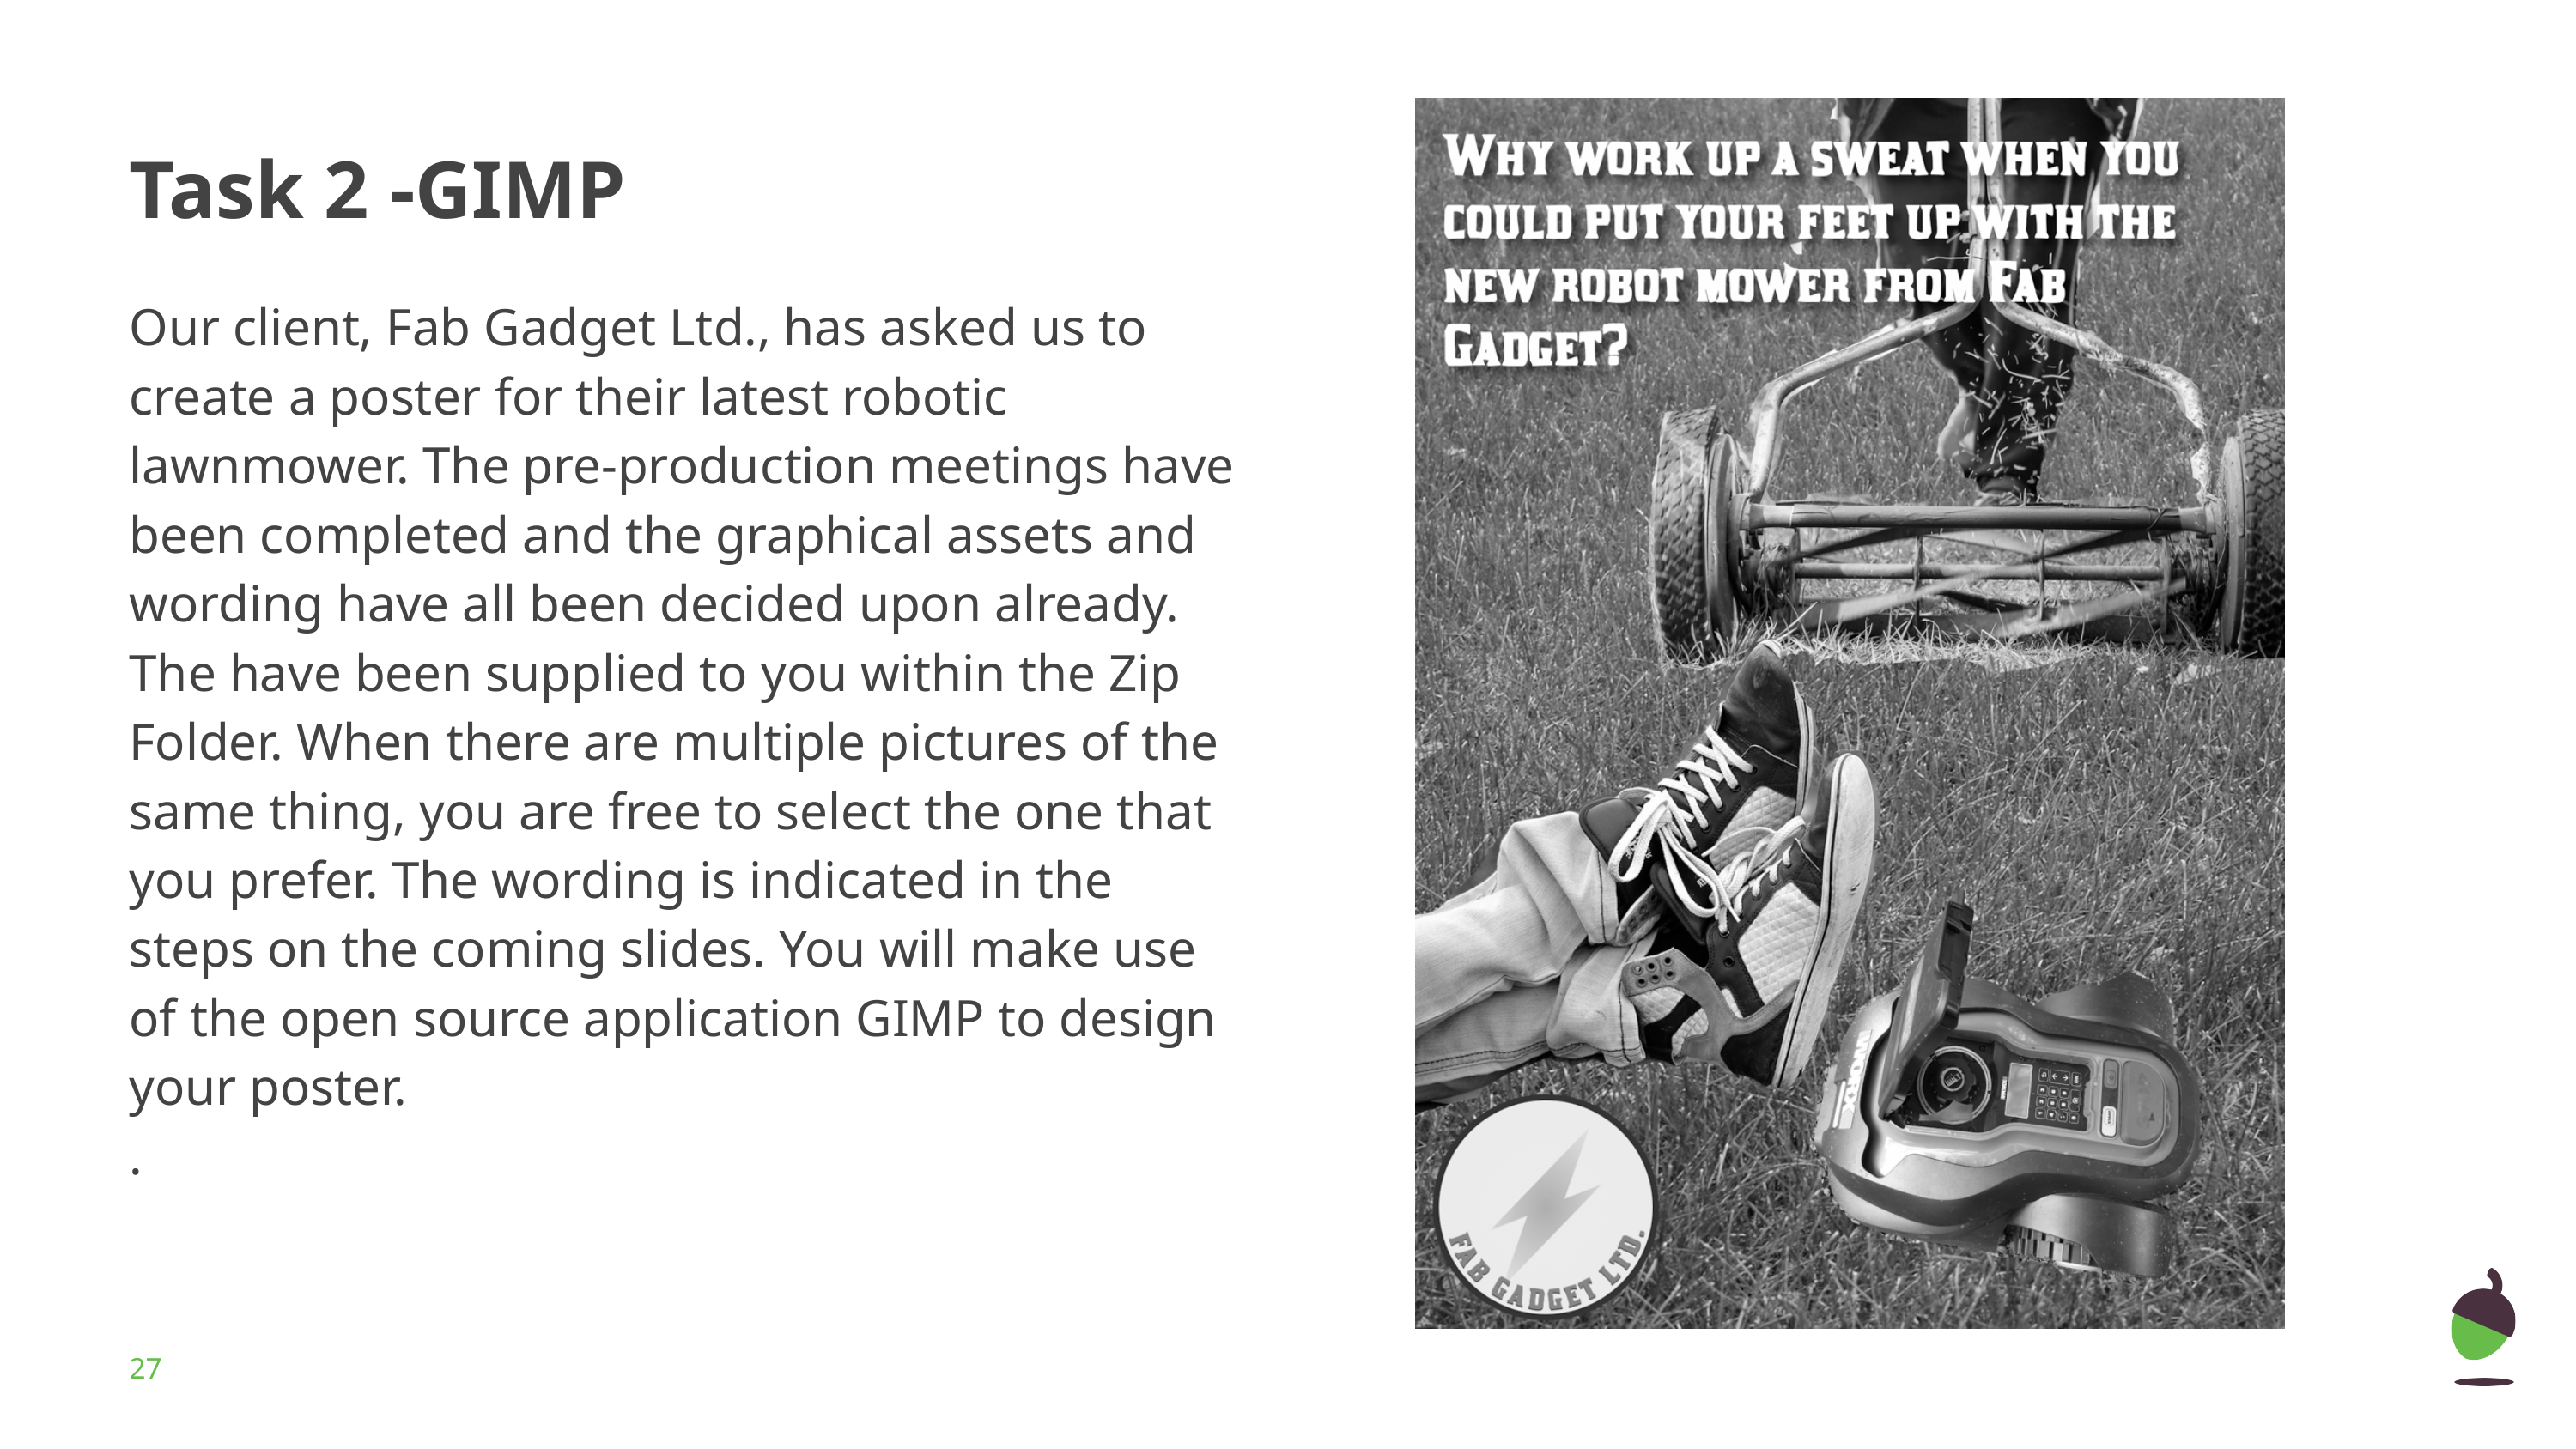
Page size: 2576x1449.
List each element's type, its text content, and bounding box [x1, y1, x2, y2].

picture [1415, 98, 2286, 1329]
picture [2451, 1268, 2516, 1386]
list Our client, Fab Gadget Ltd., has asked us to create a poster for their latest robotic lawnmower. The pre-production meetings have been completed and the graphical assets and wording have all been decided upon already. The have been supplied to you within the Zip Folder. When there are multiple pictures of the same thing, you are free to select the one that you prefer. The wording is indicated in the steps on the coming slides. You will make use of the open source application GIMP to design your poster. . [129, 287, 1242, 582]
title Task 2 -GIMP [129, 124, 1242, 287]
slide_number ‹#› [129, 1349, 332, 1401]
